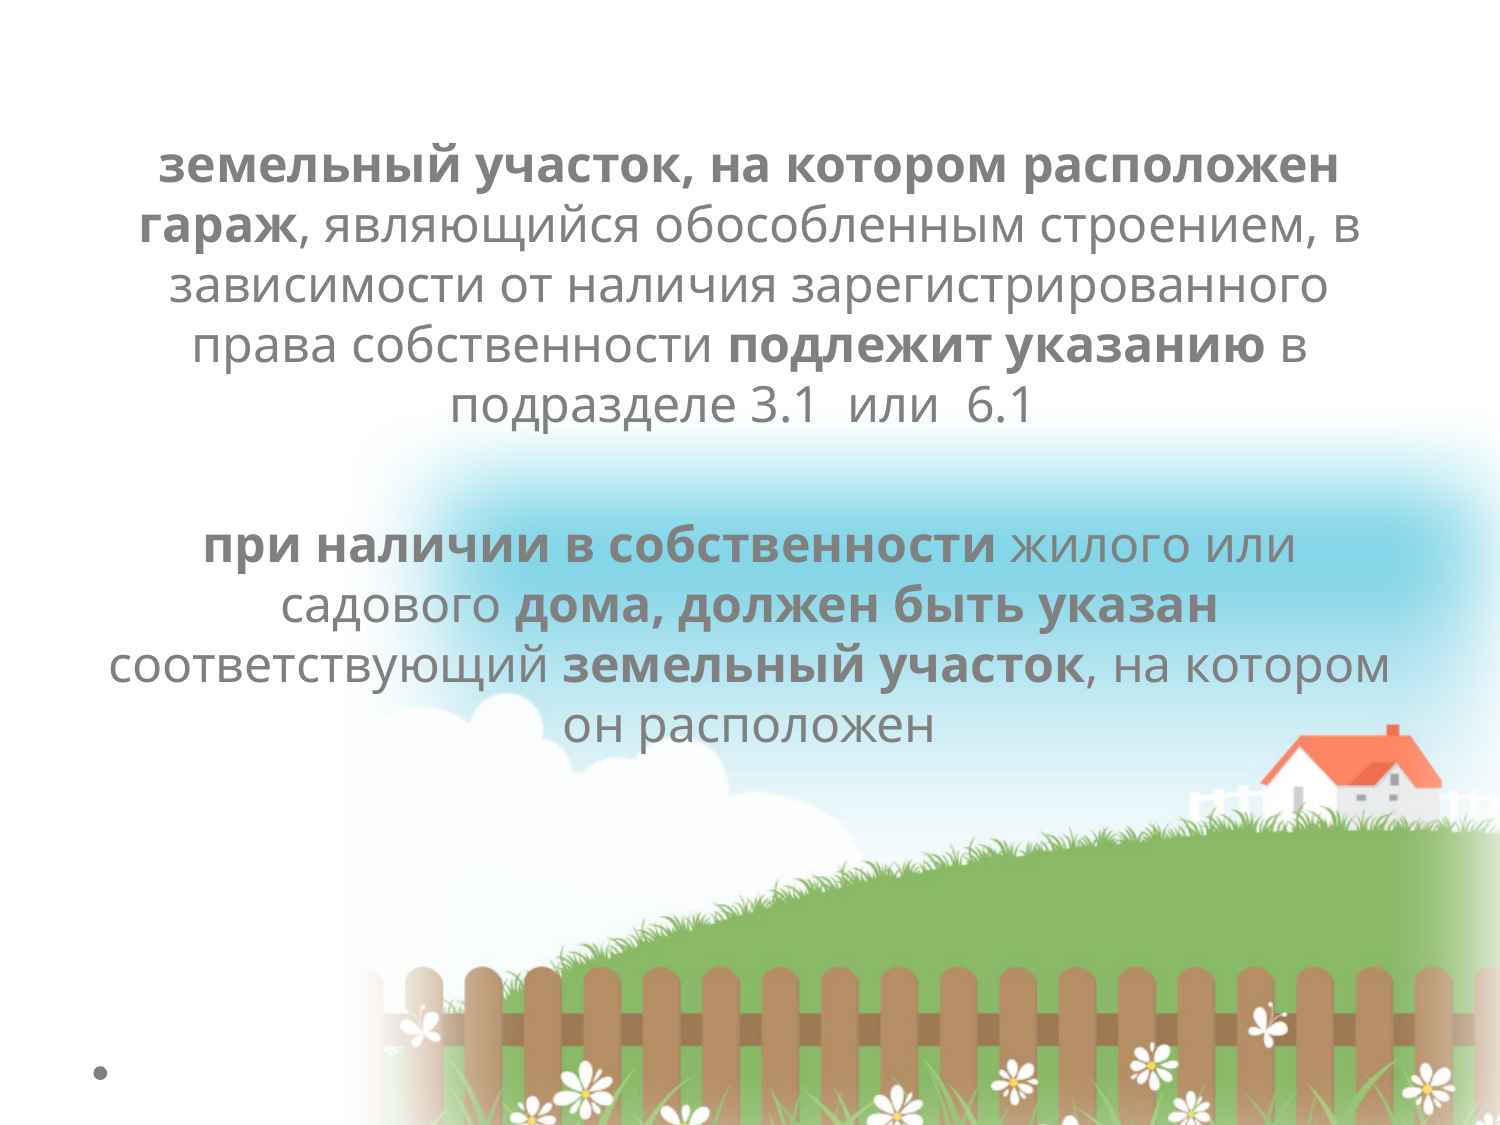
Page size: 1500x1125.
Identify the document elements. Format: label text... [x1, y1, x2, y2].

picture [336, 399, 1500, 1125]
list земельный участок, на котором расположен гараж, являющийся обособленным строением, в зависимости от наличия зарегистрированного права собственности подлежит указанию в подразделе 3.1 или 6.1 при наличии в собственности жилого или садового дома, должен быть указан соответствующий земельный участок, на котором он расположен [75, 125, 1425, 1005]
